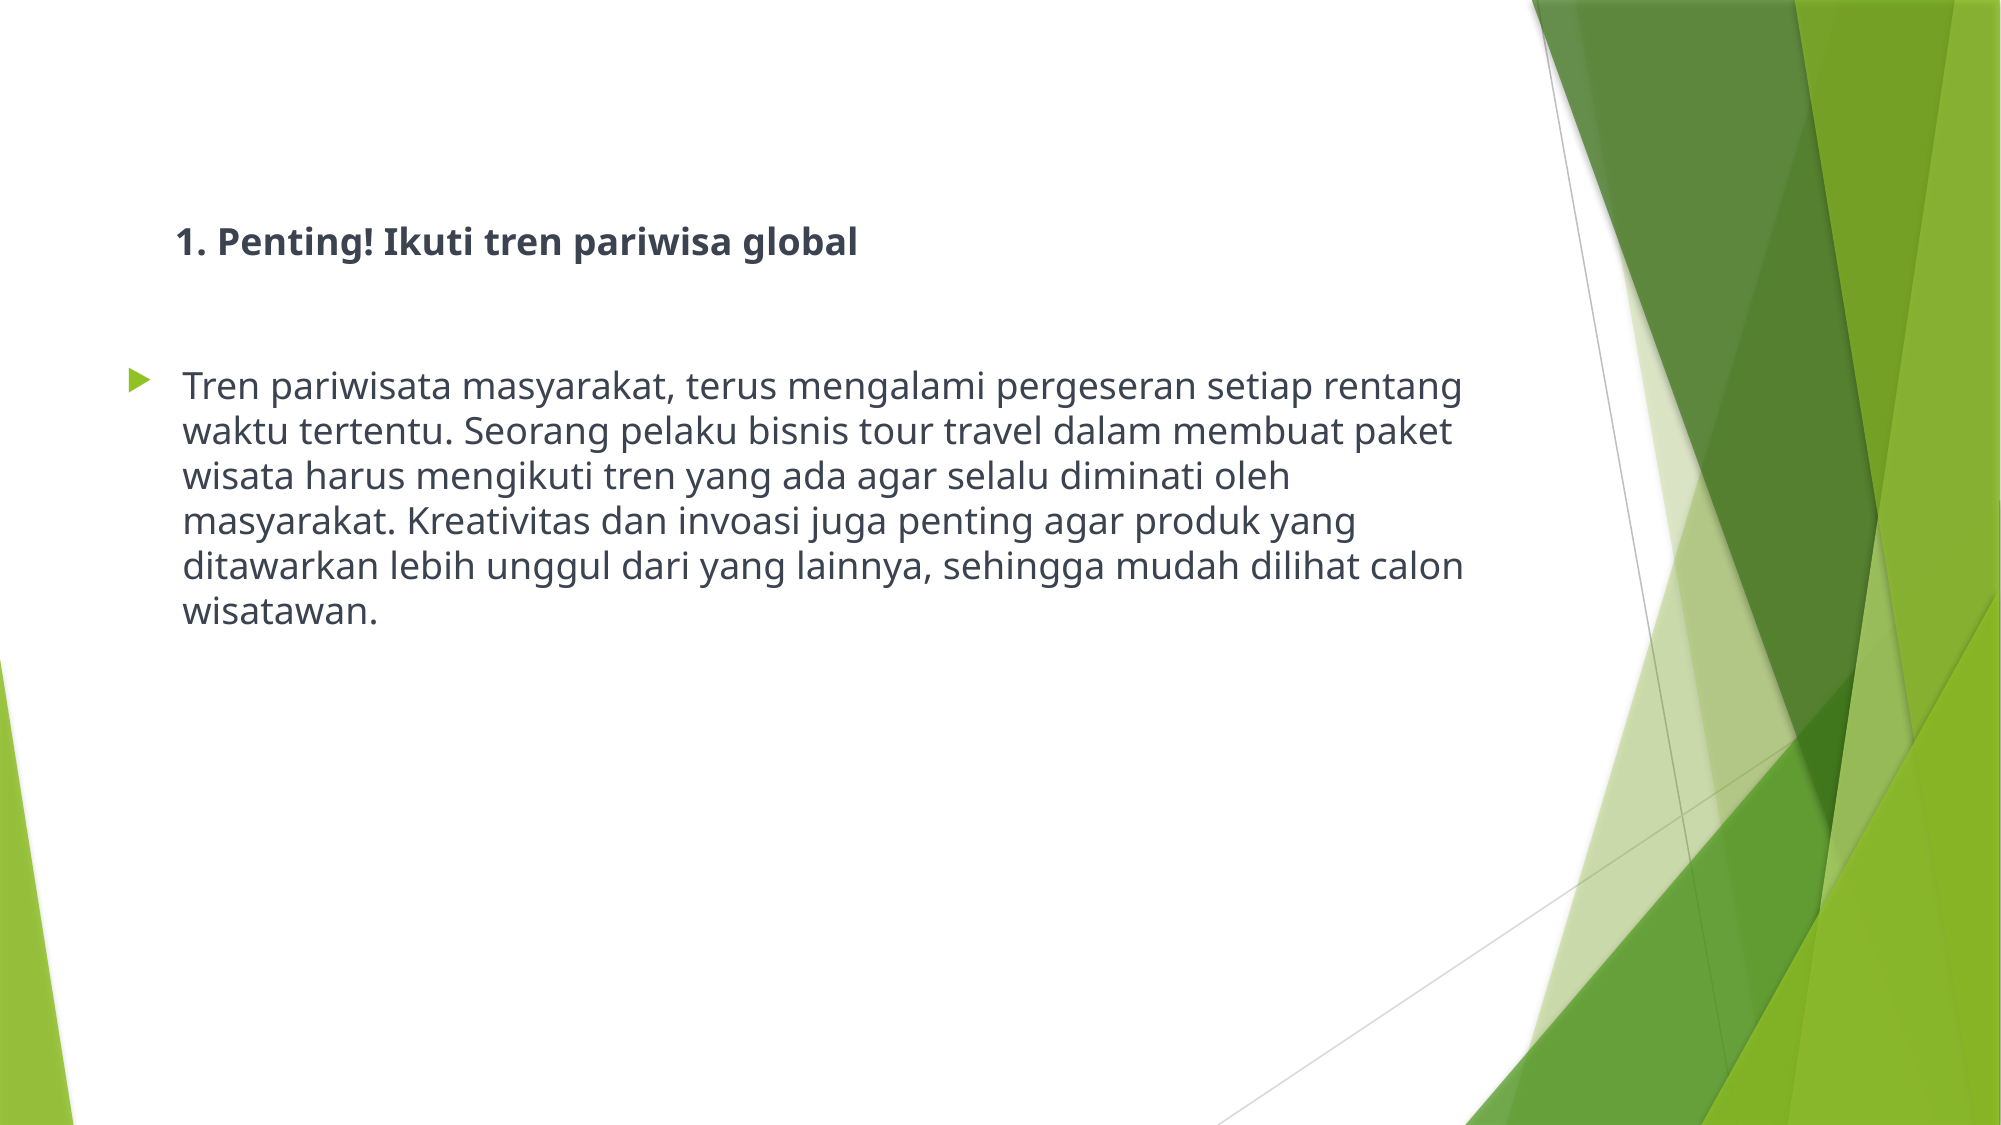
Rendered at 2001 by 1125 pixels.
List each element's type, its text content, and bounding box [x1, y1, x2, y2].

list Tren pariwisata masyarakat, terus mengalami pergeseran setiap rentang waktu tertentu. Seorang pelaku bisnis tour travel dalam membuat paket wisata harus mengikuti tren yang ada agar selalu diminati oleh masyarakat. Kreativitas dan invoasi juga penting agar produk yang ditawarkan lebih unggul dari yang lainnya, sehingga mudah dilihat calon wisatawan. [111, 354, 1522, 992]
title 1. Penting! Ikuti tren pariwisa global [160, 210, 1571, 427]
